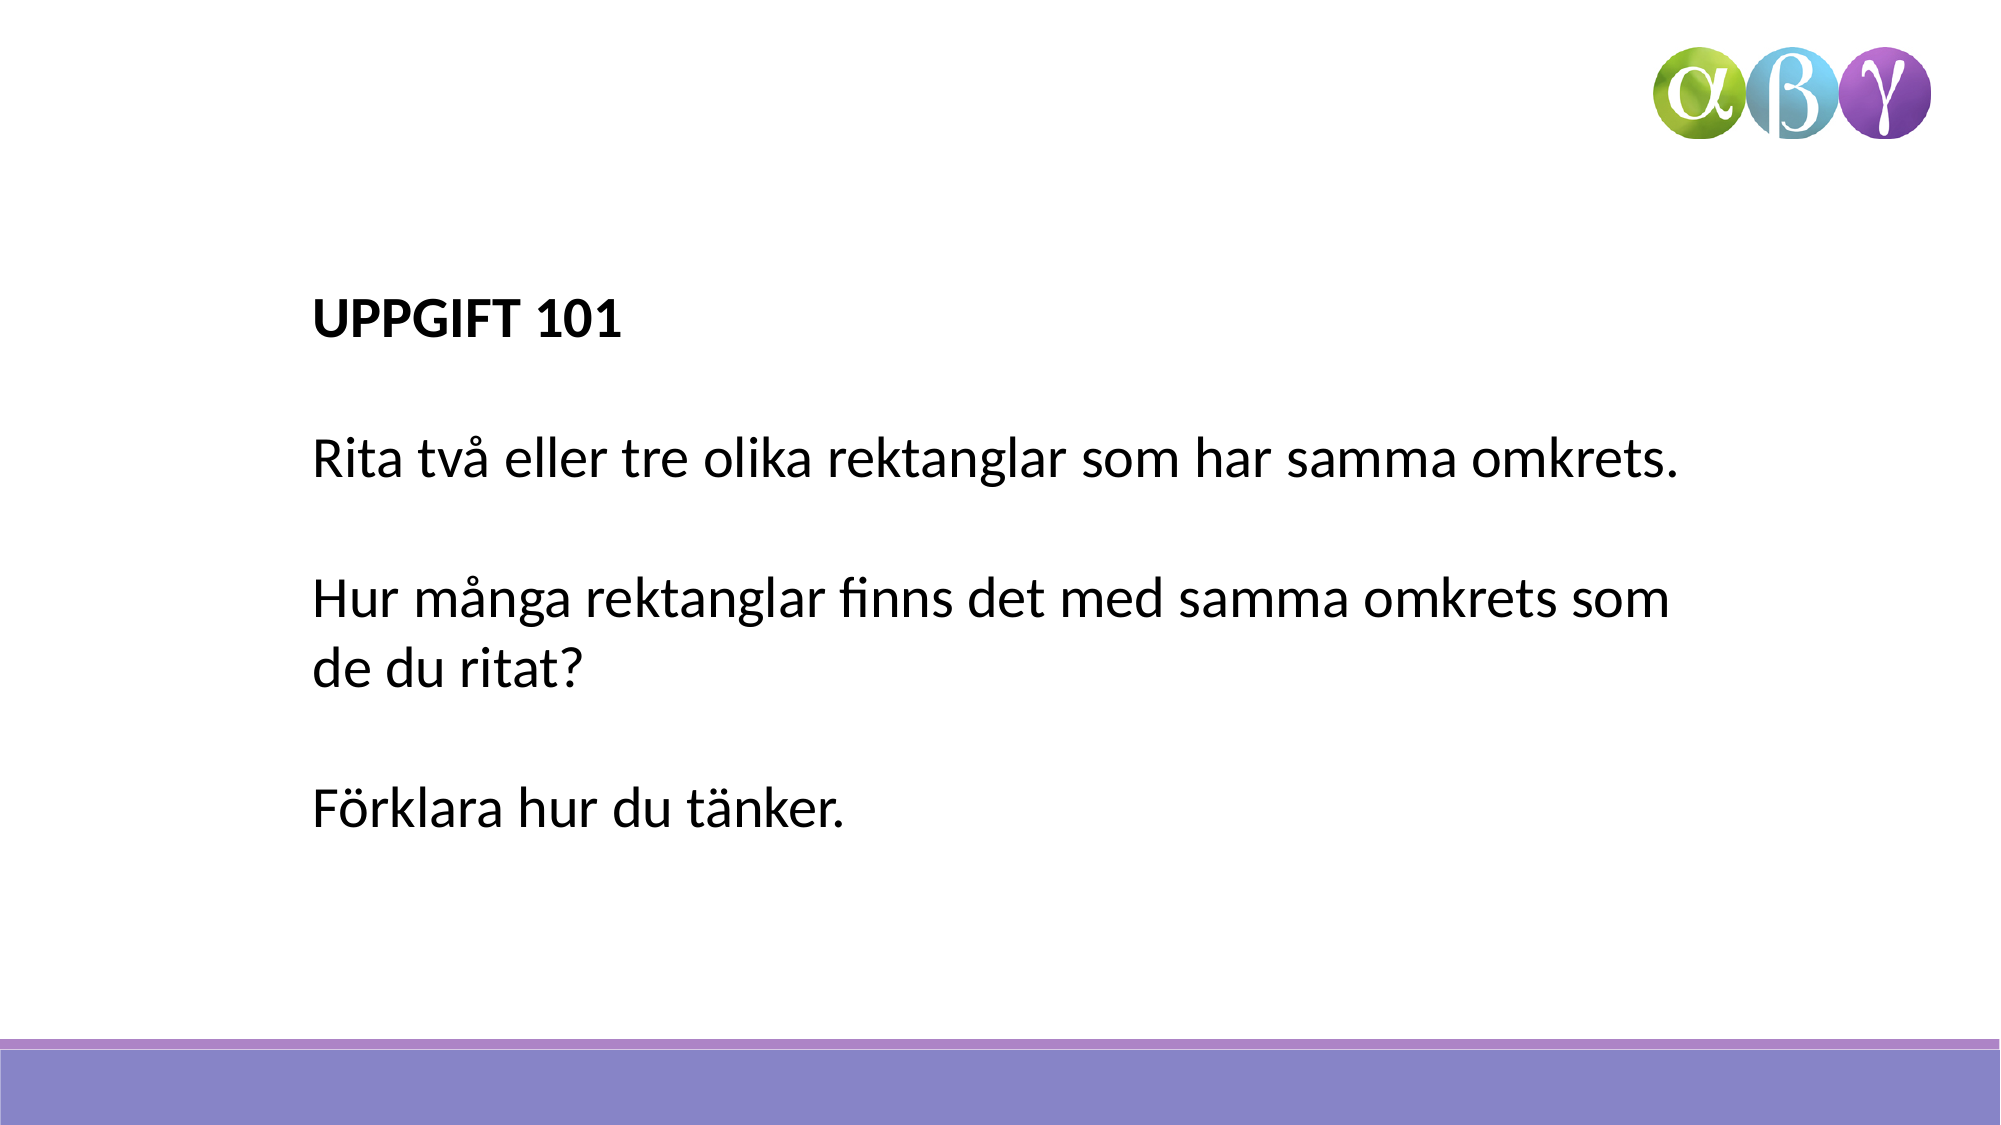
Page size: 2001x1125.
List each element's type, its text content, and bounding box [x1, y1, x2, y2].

picture [1652, 46, 1932, 140]
text_box UPPGIFT 101 Rita två eller tre olika rektanglar som har samma omkrets. Hur många rektanglar finns det med samma omkrets som de du ritat? Förklara hur du tänker. [298, 272, 1702, 847]
